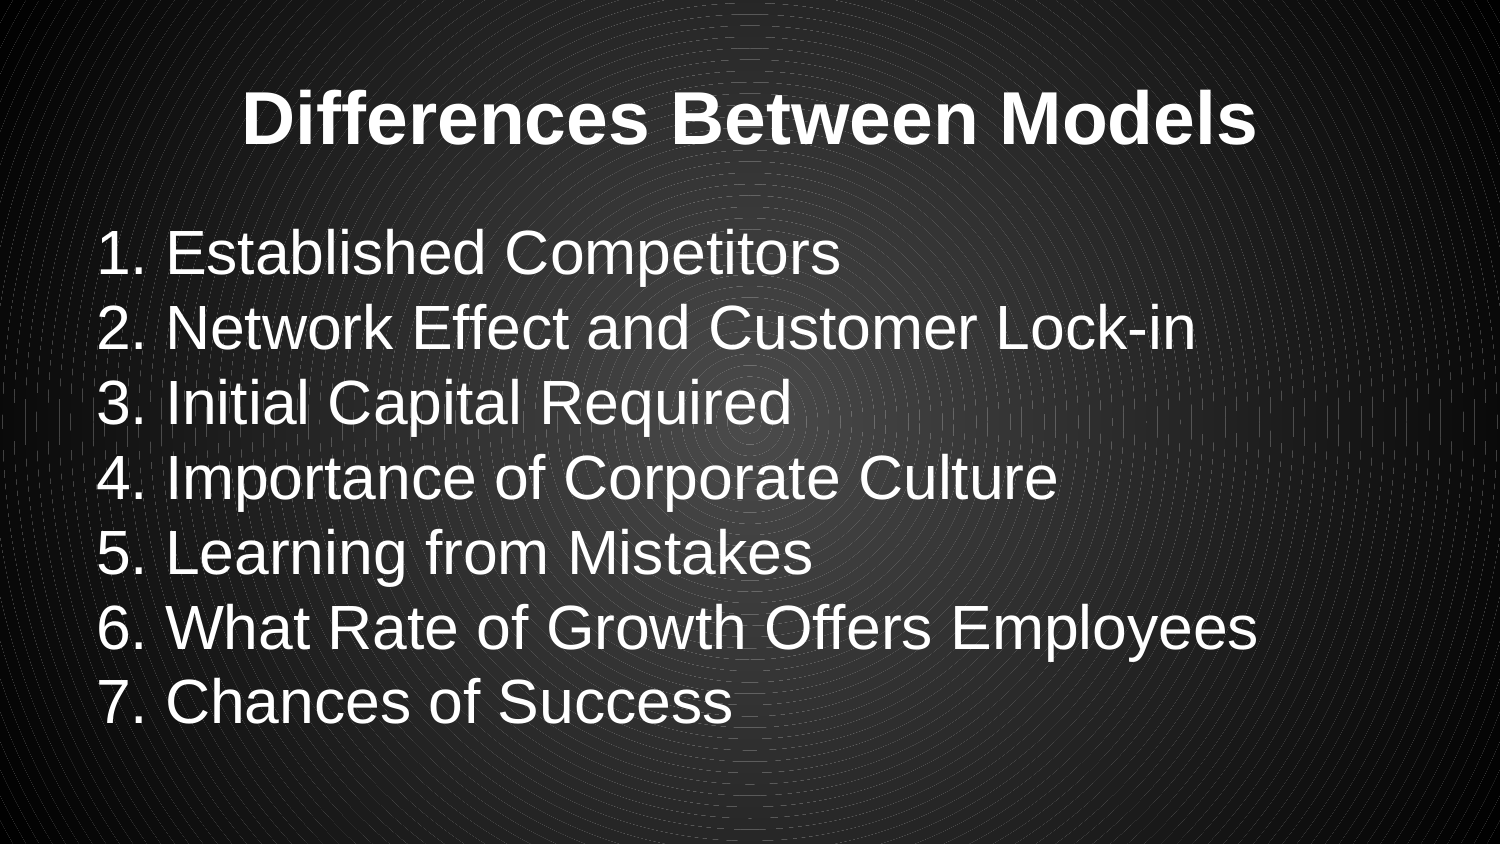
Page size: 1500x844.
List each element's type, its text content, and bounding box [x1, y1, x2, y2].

title Differences Between Models [75, 33, 1425, 175]
list Established Competitors Network Effect and Customer Lock-in Initial Capital Required Importance of Corporate Culture Learning from Mistakes What Rate of Growth Offers Employees Chances of Success [75, 196, 1425, 808]
